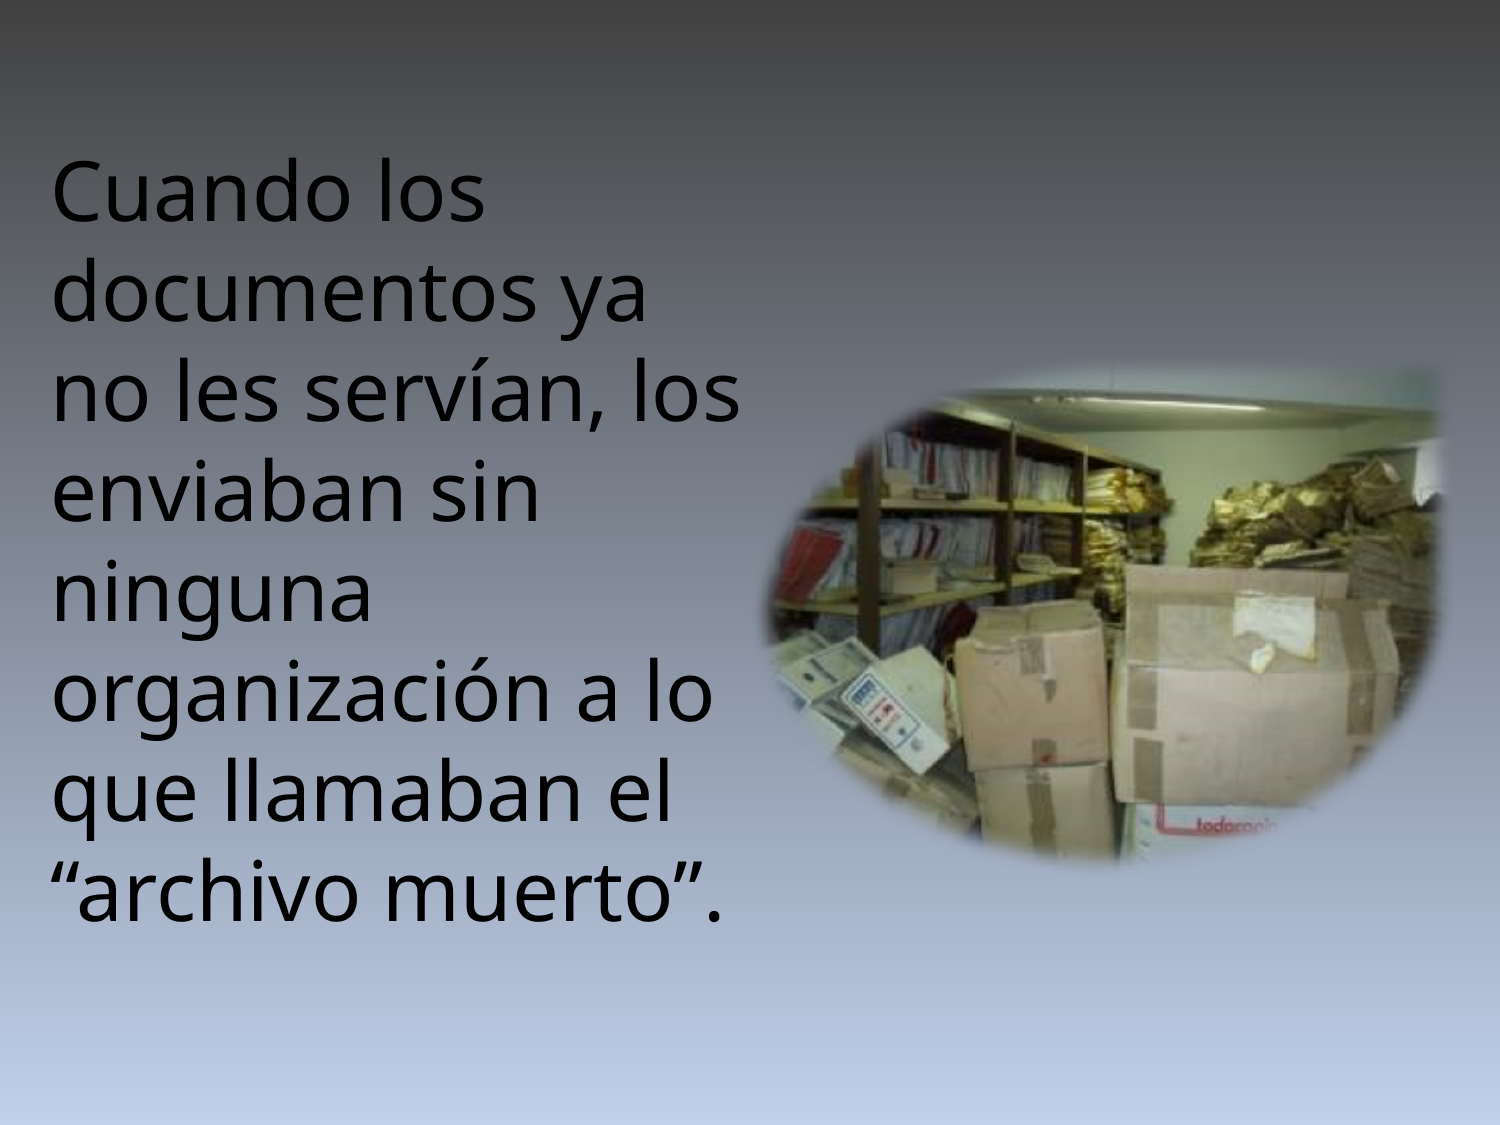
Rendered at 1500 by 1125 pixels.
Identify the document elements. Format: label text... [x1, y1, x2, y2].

text_box Cuando los documentos ya no les servían, los enviaban sin ninguna organización a lo que llamaban el “archivo muerto”. [35, 130, 762, 946]
picture [749, 351, 1454, 879]
